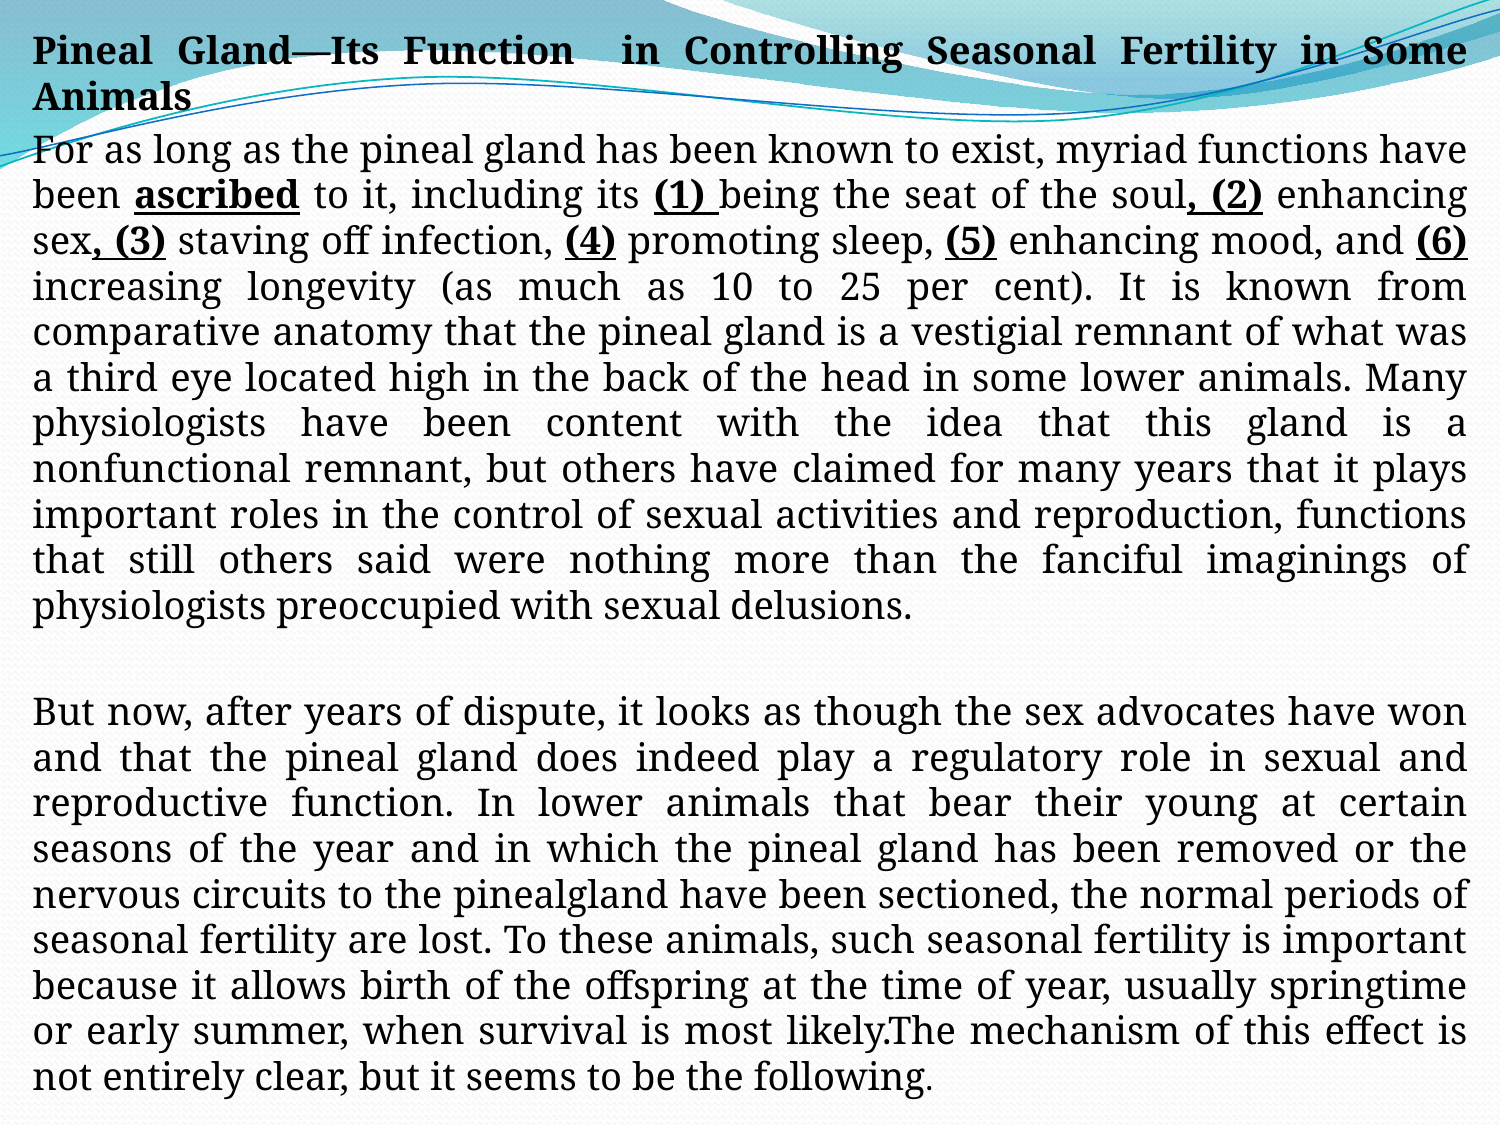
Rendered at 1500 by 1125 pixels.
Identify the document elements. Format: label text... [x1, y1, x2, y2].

list Pineal Gland—Its Function in Controlling Seasonal Fertility in Some Animals For as long as the pineal gland has been known to exist, myriad functions have been ascribed to it, including its (1) being the seat of the soul, (2) enhancing sex, (3) staving off infection, (4) promoting sleep, (5) enhancing mood, and (6) increasing longevity (as much as 10 to 25 per cent). It is known from comparative anatomy that the pineal gland is a vestigial remnant of what was a third eye located high in the back of the head in some lower animals. Many physiologists have been content with the idea that this gland is a nonfunctional remnant, but others have claimed for many years that it plays important roles in the control of sexual activities and reproduction, functions that still others said were nothing more than the fanciful imaginings of physiologists preoccupied with sexual delusions. But now, after years of dispute, it looks as though the sex advocates have won and that the pineal gland does indeed play a regulatory role in sexual and reproductive function. In lower animals that bear their young at certain seasons of the year and in which the pineal gland has been removed or the nervous circuits to the pinealgland have been sectioned, the normal periods of seasonal fertility are lost. To these animals, such seasonal fertility is important because it allows birth of the offspring at the time of year, usually springtime or early summer, when survival is most likely.The mechanism of this effect is not entirely clear, but it seems to be the following. [17, 19, 1483, 1106]
